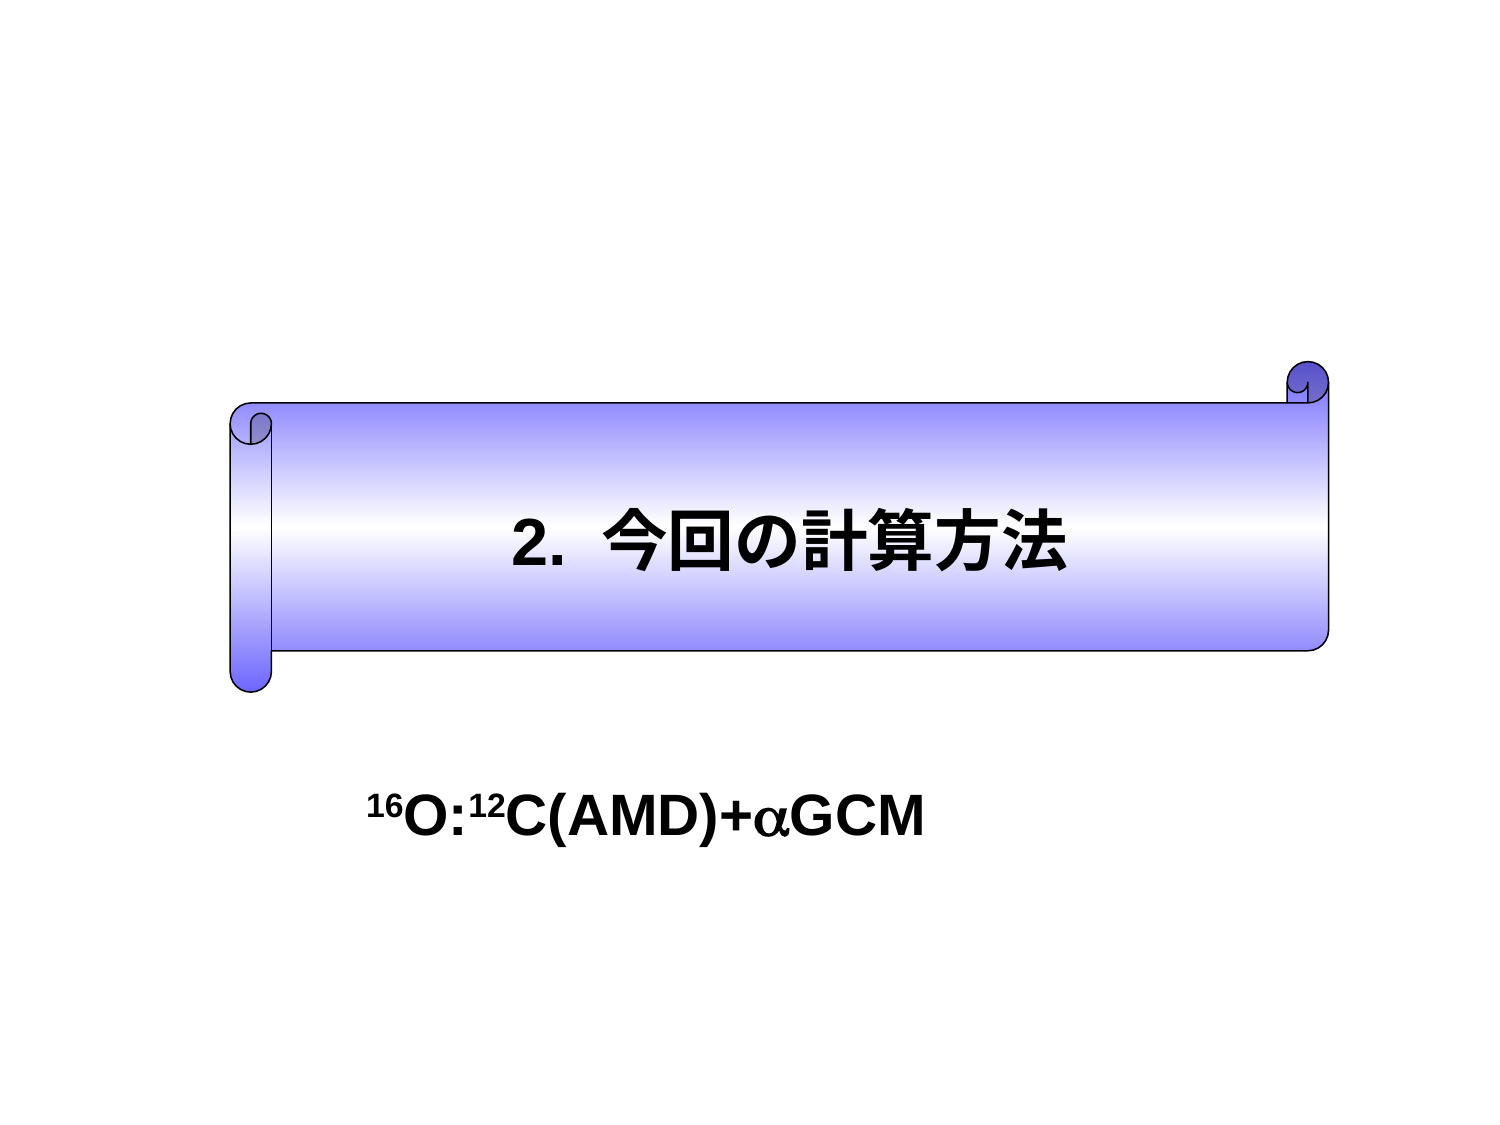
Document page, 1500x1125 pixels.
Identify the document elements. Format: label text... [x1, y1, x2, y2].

text_box 16O:12C(AMD)+aGCM [351, 734, 1275, 855]
text_box 2. 今回の計算方法 [230, 361, 1329, 693]
